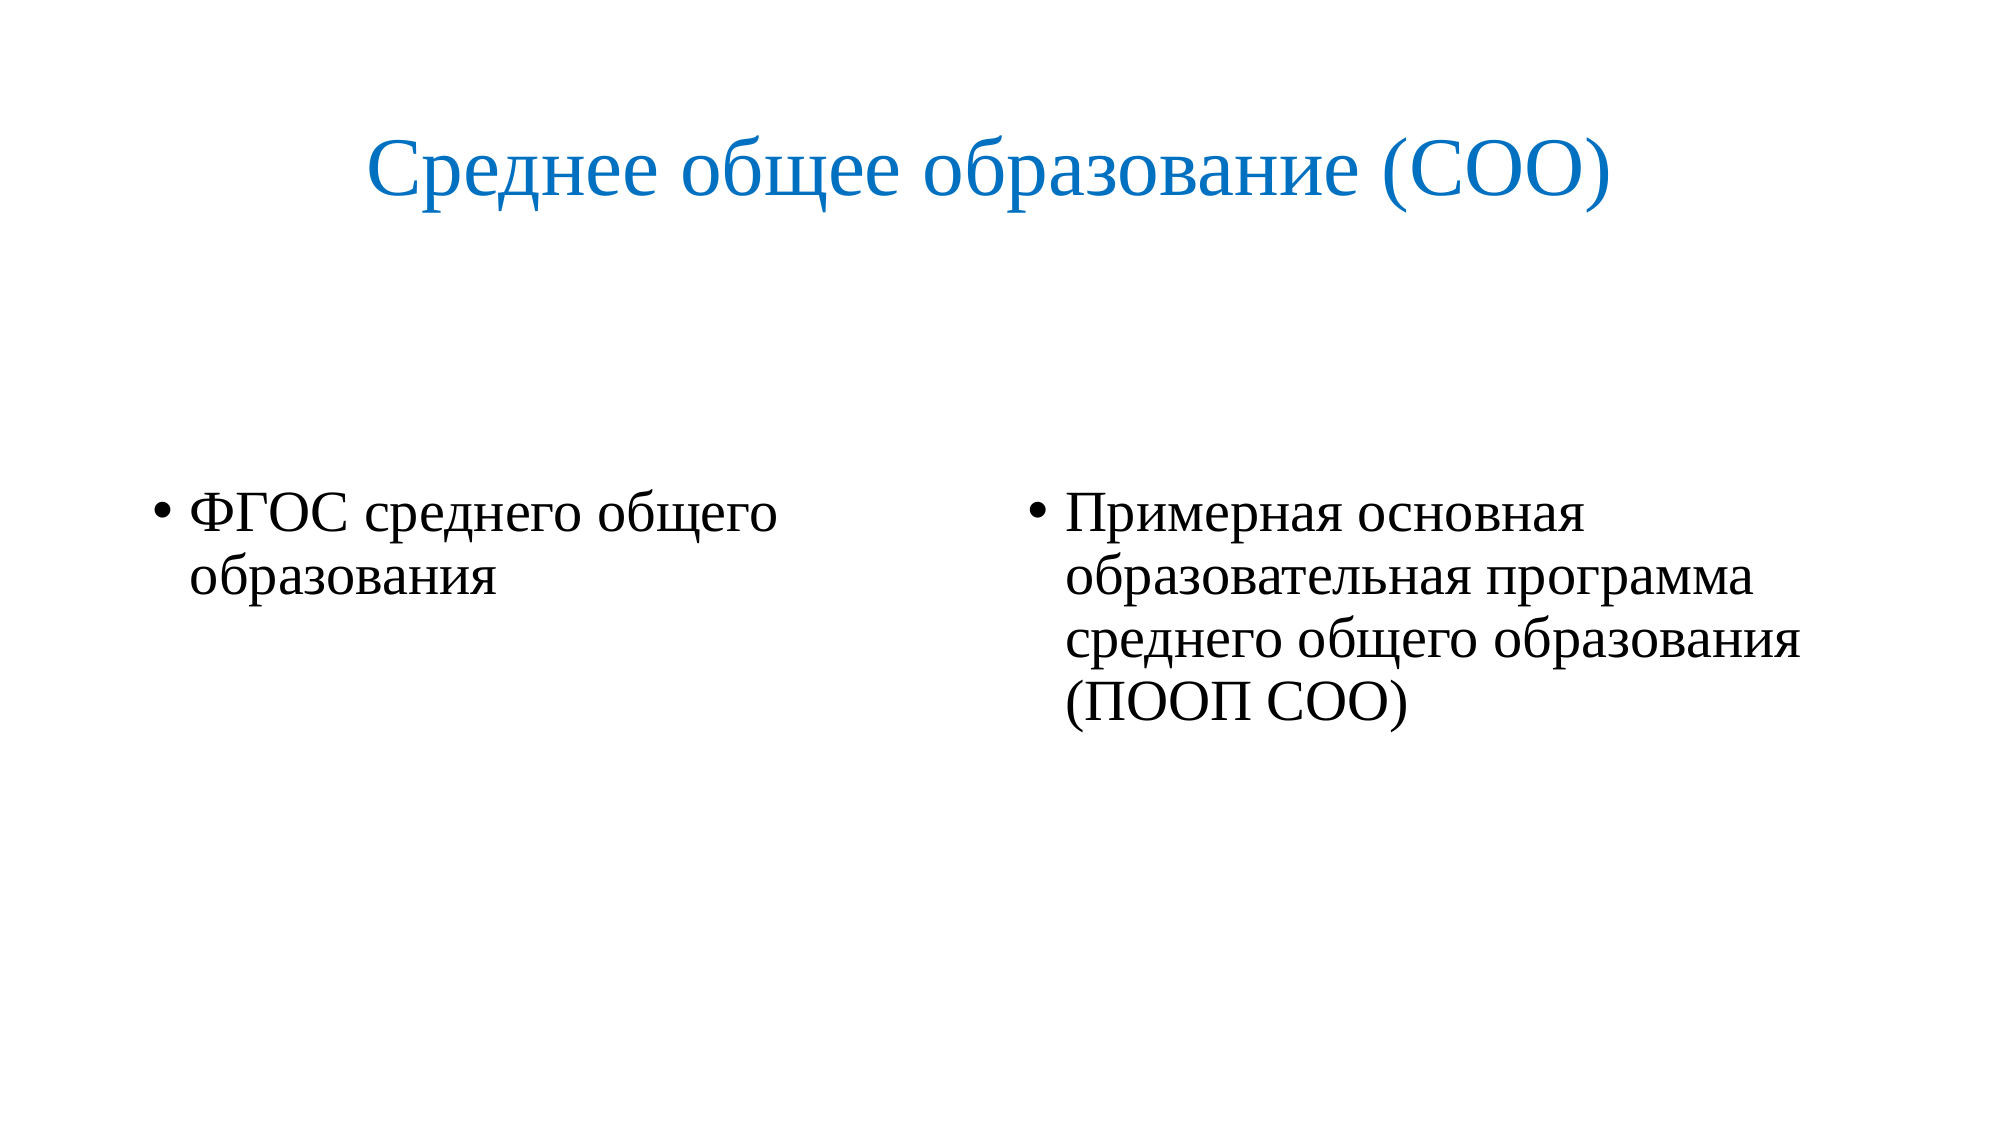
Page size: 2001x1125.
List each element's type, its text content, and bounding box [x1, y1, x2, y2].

title Среднее общее образование (СОО) [137, 59, 1863, 278]
list ФГОС среднего общего образования [137, 299, 988, 1014]
list Примерная основная образовательная программа среднего общего образования (ПООП СОО) [1012, 299, 1863, 1014]
